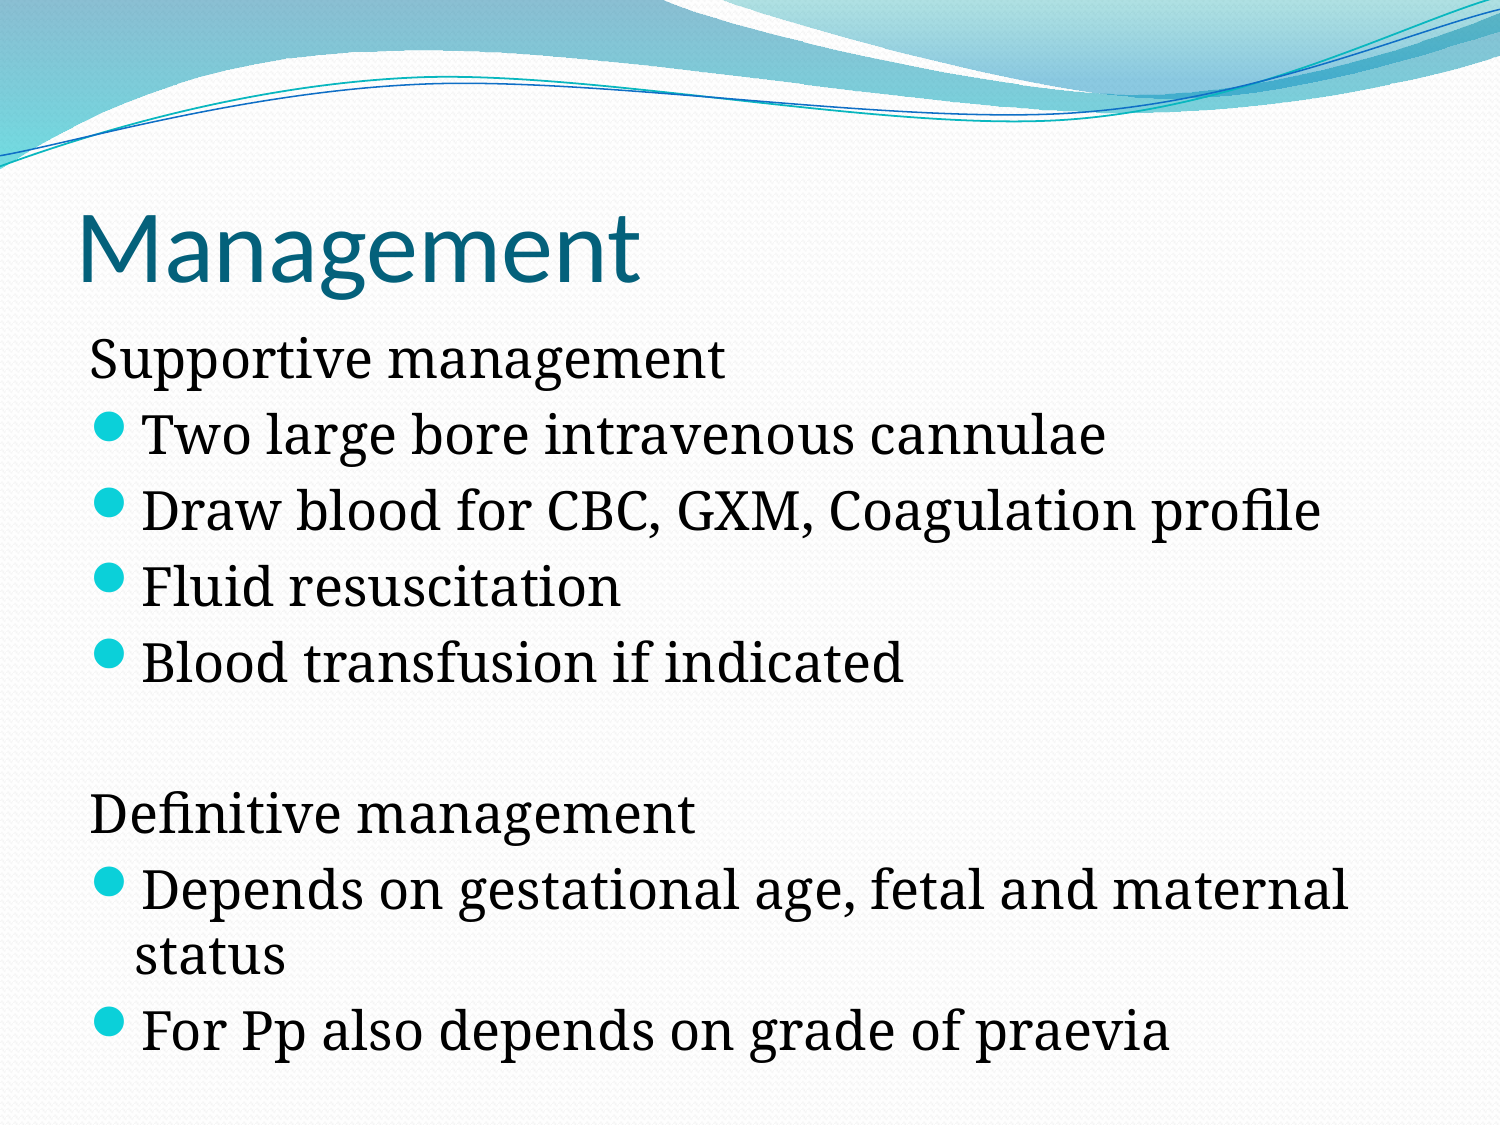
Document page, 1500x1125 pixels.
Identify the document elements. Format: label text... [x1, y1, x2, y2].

list Supportive management Two large bore intravenous cannulae Draw blood for CBC, GXM, Coagulation profile Fluid resuscitation Blood transfusion if indicated Definitive management Depends on gestational age, fetal and maternal status For Pp also depends on grade of praevia [75, 317, 1425, 1038]
title Management [75, 115, 1425, 303]
